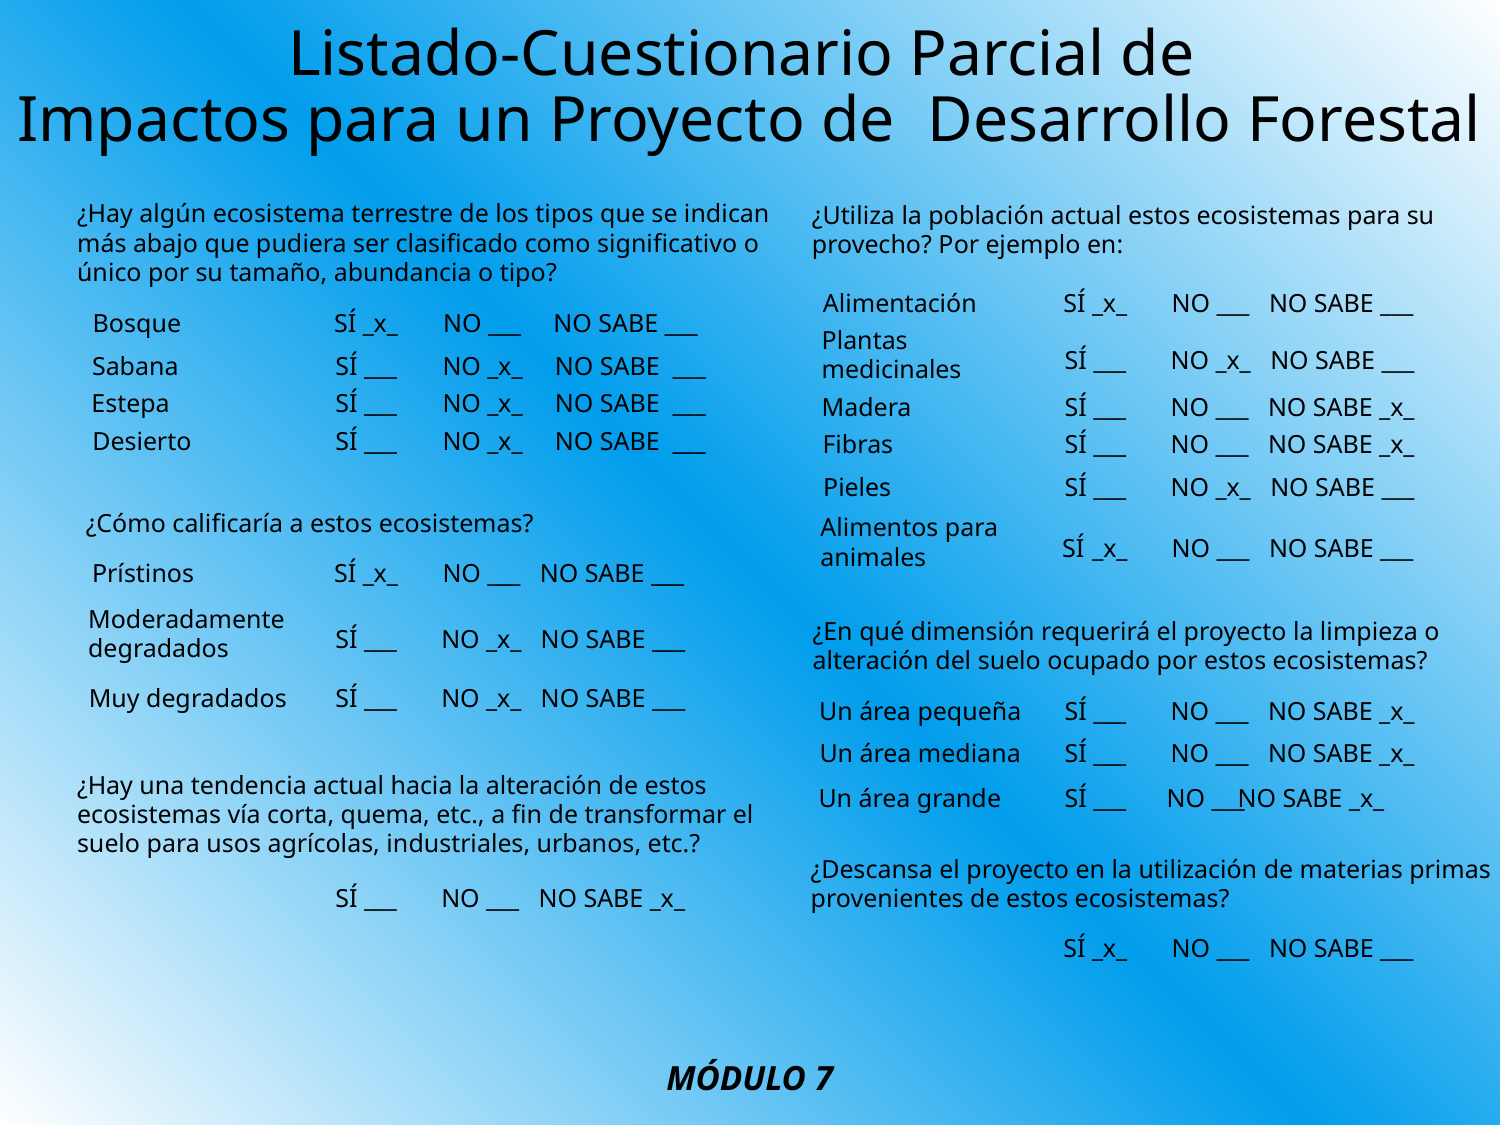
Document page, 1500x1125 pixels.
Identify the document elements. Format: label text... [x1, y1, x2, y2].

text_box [95, 198, 751, 913]
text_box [824, 199, 1477, 963]
title Listado-Cuestionario Parcial de Impactos para un Proyecto de Desarrollo Forestal [0, 24, 1500, 151]
text_box MÓDULO 7 [0, 1049, 1500, 1105]
